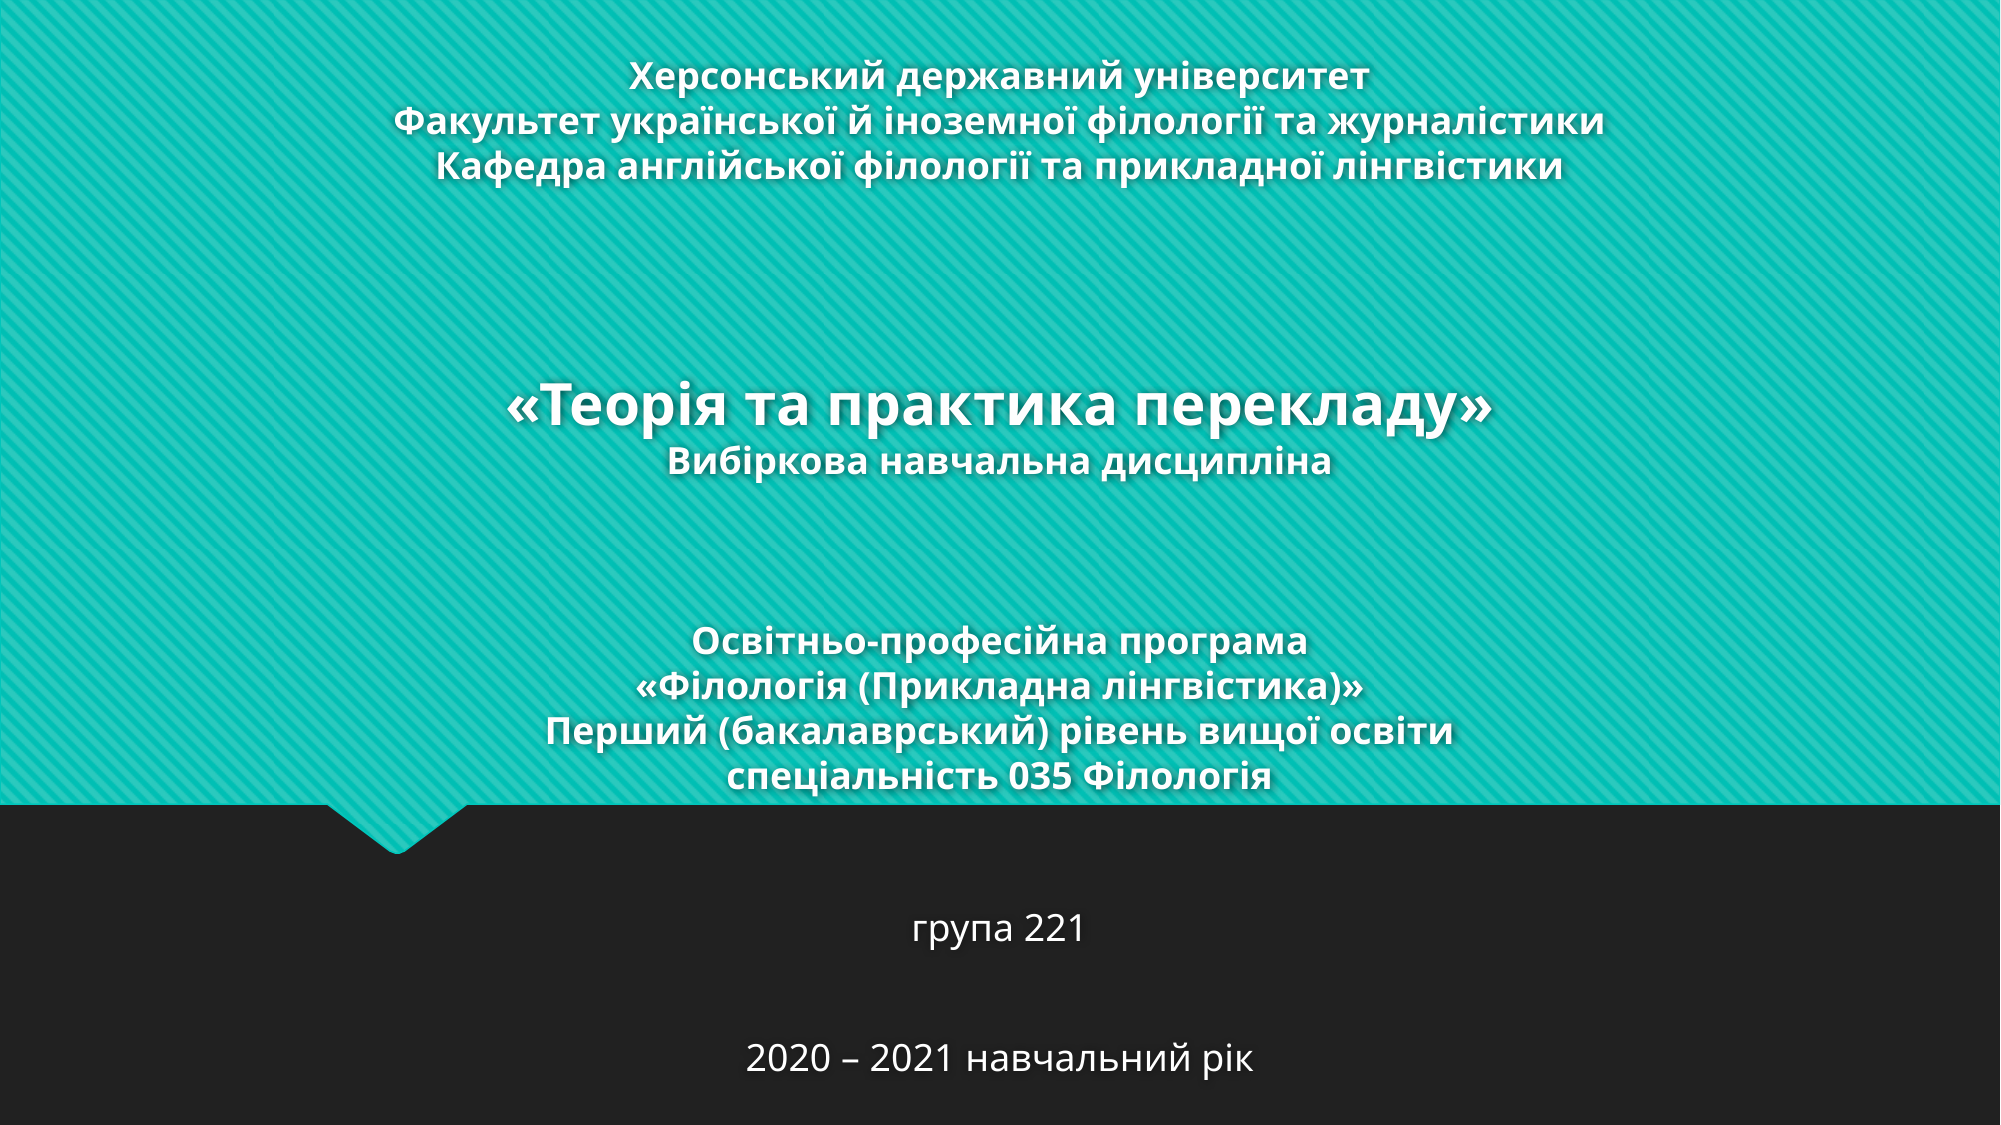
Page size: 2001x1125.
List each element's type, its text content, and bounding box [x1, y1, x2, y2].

subtitle група 221 2020 – 2021 навчальний рік [132, 831, 1868, 1125]
title Херсонський державний університет Факультет української й іноземної філології та журналістики Кафедра англійської філології та прикладної лінгвістики «Теорія та практика перекладу» Вибіркова навчальна дисципліна Освітньо-професійна програма «Філологія (Прикладна лінгвістика)» Перший (бакалаврський) рівень вищої освіти спеціальність 035 Філологія [132, 0, 1868, 805]
